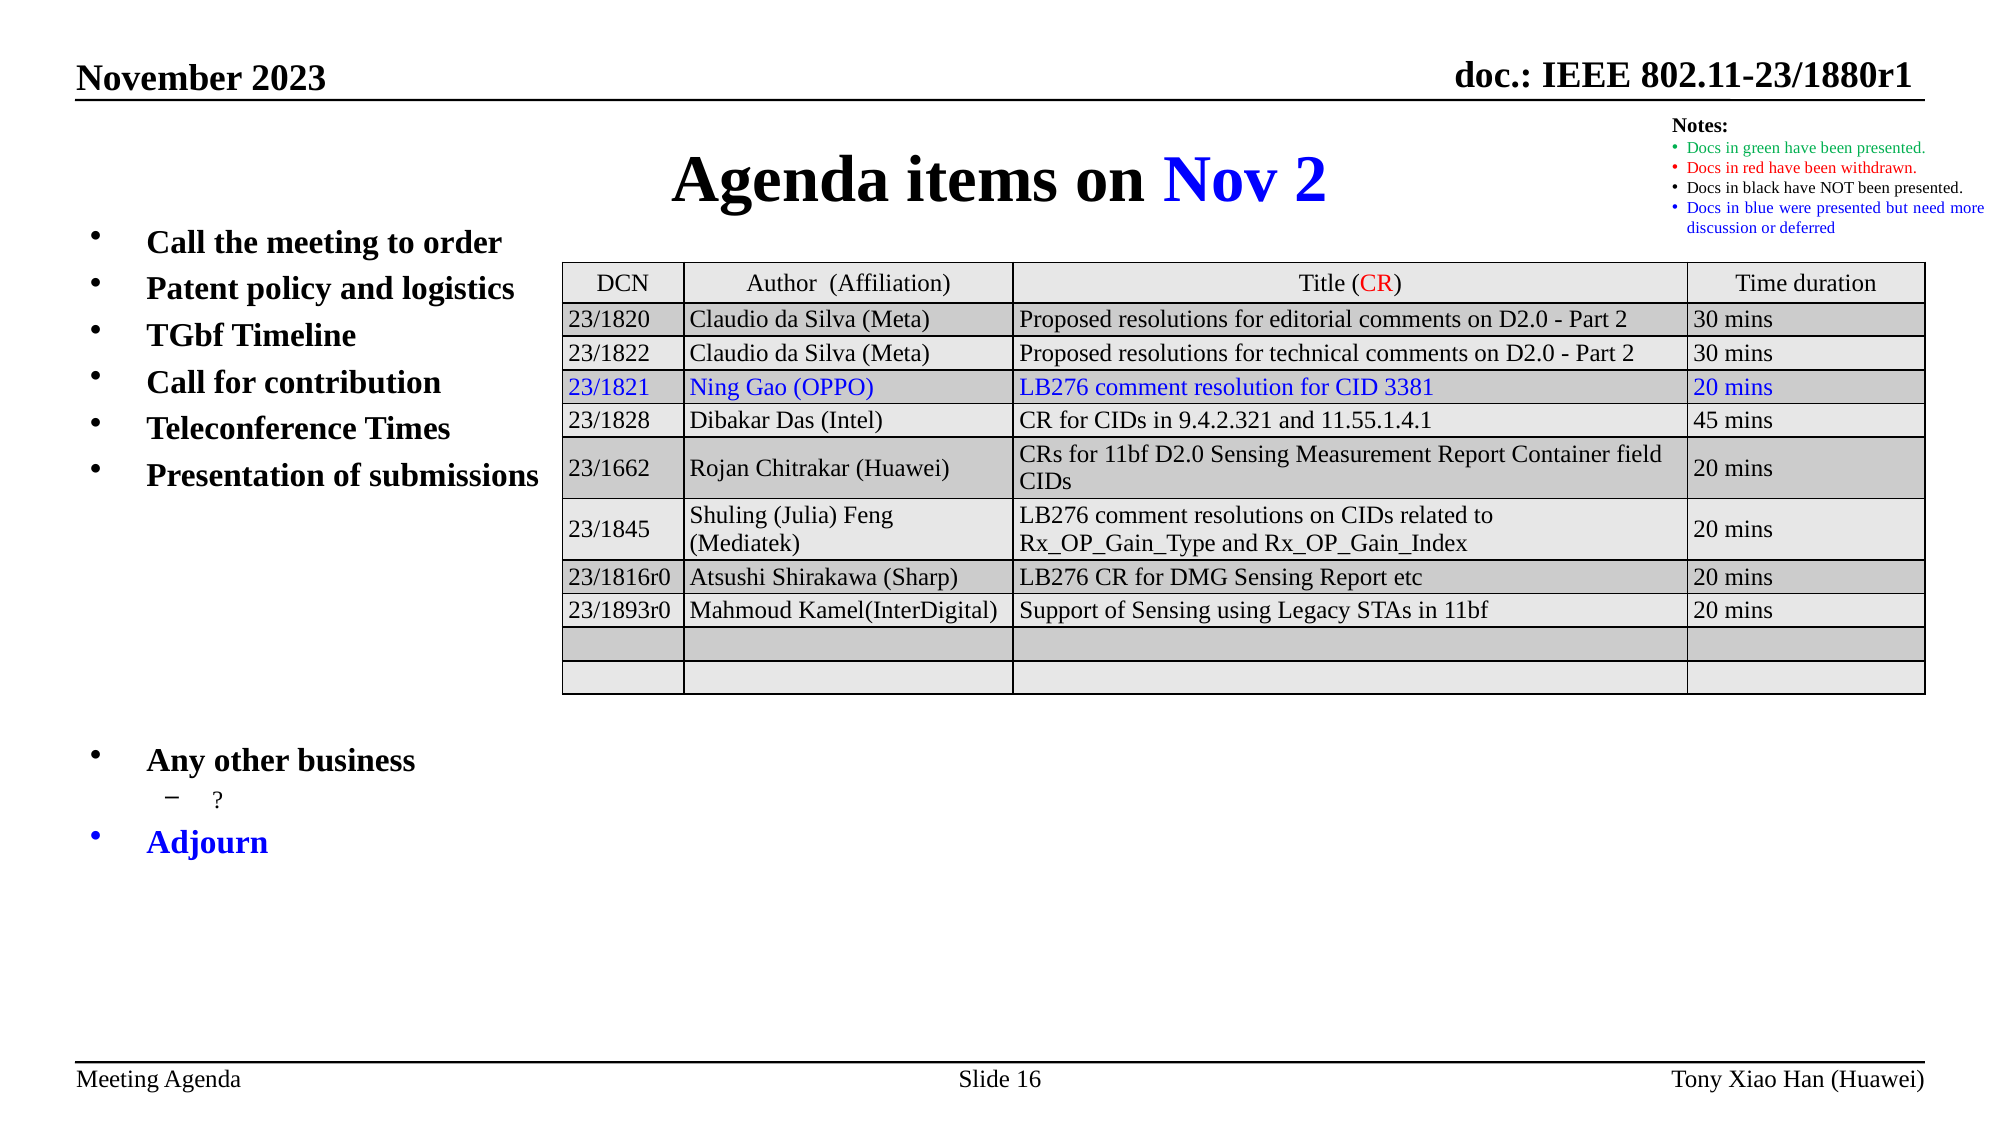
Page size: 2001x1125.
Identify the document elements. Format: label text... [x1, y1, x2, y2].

table_cell [685, 662, 1012, 693]
table_cell Proposed resolutions for technical comments on D2.0 - Part 2 [1014, 337, 1687, 369]
table_cell 23/1821 [563, 371, 683, 403]
table_cell 20 mins [1688, 594, 1924, 626]
table_cell 30 mins [1688, 337, 1924, 369]
table_cell 23/1893r0 [563, 594, 683, 626]
table_cell [563, 628, 683, 660]
table_cell [1688, 628, 1924, 660]
table_cell LB276 comment resolution for CID 3381 [1014, 371, 1687, 403]
table_cell Mahmoud Kamel(InterDigital) [685, 594, 1012, 626]
text_box Call the meeting to order Patent policy and logistics TGbf Timeline Call for contribution Teleconference Times Presentation of submissions Any other business ? Adjourn [75, 212, 563, 1058]
table_cell 23/1816r0 [563, 561, 683, 593]
table_cell [1688, 662, 1924, 693]
table_cell Support of Sensing using Legacy STAs in 11bf [1014, 594, 1687, 626]
table_cell [563, 662, 683, 693]
table_cell 20 mins [1688, 499, 1924, 559]
table_cell Claudio da Silva (Meta) [685, 337, 1012, 369]
table_cell Dibakar Das (Intel) [685, 404, 1012, 436]
table_cell Atsushi Shirakawa (Sharp) [685, 561, 1012, 593]
table_cell LB276 comment resolutions on CIDs related to Rx_OP_Gain_Type and Rx_OP_Gain_Index [1014, 499, 1687, 559]
table_cell 23/1822 [563, 337, 683, 369]
text_box Agenda items on Nov 2 [362, 87, 1638, 262]
table_cell 20 mins [1688, 438, 1924, 498]
table_cell Ning Gao (OPPO) [685, 371, 1012, 403]
table_cell Rojan Chitrakar (Huawei) [685, 438, 1012, 498]
table_cell 23/1828 [563, 404, 683, 436]
table_header Title (CR) [1014, 263, 1687, 302]
text_box Notes: Docs in green have been presented. Docs in red have been withdrawn. Docs in black have NOT been presented. Docs in blue were presented but need more discussion or deferred [1657, 104, 2000, 246]
table_cell [1014, 628, 1687, 660]
table_cell 23/1662 [563, 438, 683, 498]
table_header Time duration [1688, 263, 1924, 302]
table_header DCN [563, 263, 683, 302]
table_header Author (Affiliation) [685, 263, 1012, 302]
table_cell CR for CIDs in 9.4.2.321 and 11.55.1.4.1 [1014, 404, 1687, 436]
table_cell 23/1845 [563, 499, 683, 559]
table_cell [1014, 662, 1687, 693]
table_cell Claudio da Silva (Meta) [685, 304, 1012, 335]
table_cell 20 mins [1688, 371, 1924, 403]
table_cell 20 mins [1688, 561, 1924, 593]
table_cell LB276 CR for DMG Sensing Report etc [1014, 561, 1687, 593]
table_cell 30 mins [1688, 304, 1924, 335]
table_cell 23/1820 [563, 304, 683, 335]
table_cell Shuling (Julia) Feng (Mediatek) [685, 499, 1012, 559]
table_cell CRs for 11bf D2.0 Sensing Measurement Report Container field CIDs [1014, 438, 1687, 498]
table_cell 45 mins [1688, 404, 1924, 436]
table_cell Proposed resolutions for editorial comments on D2.0 - Part 2 [1014, 304, 1687, 335]
table_cell [685, 628, 1012, 660]
